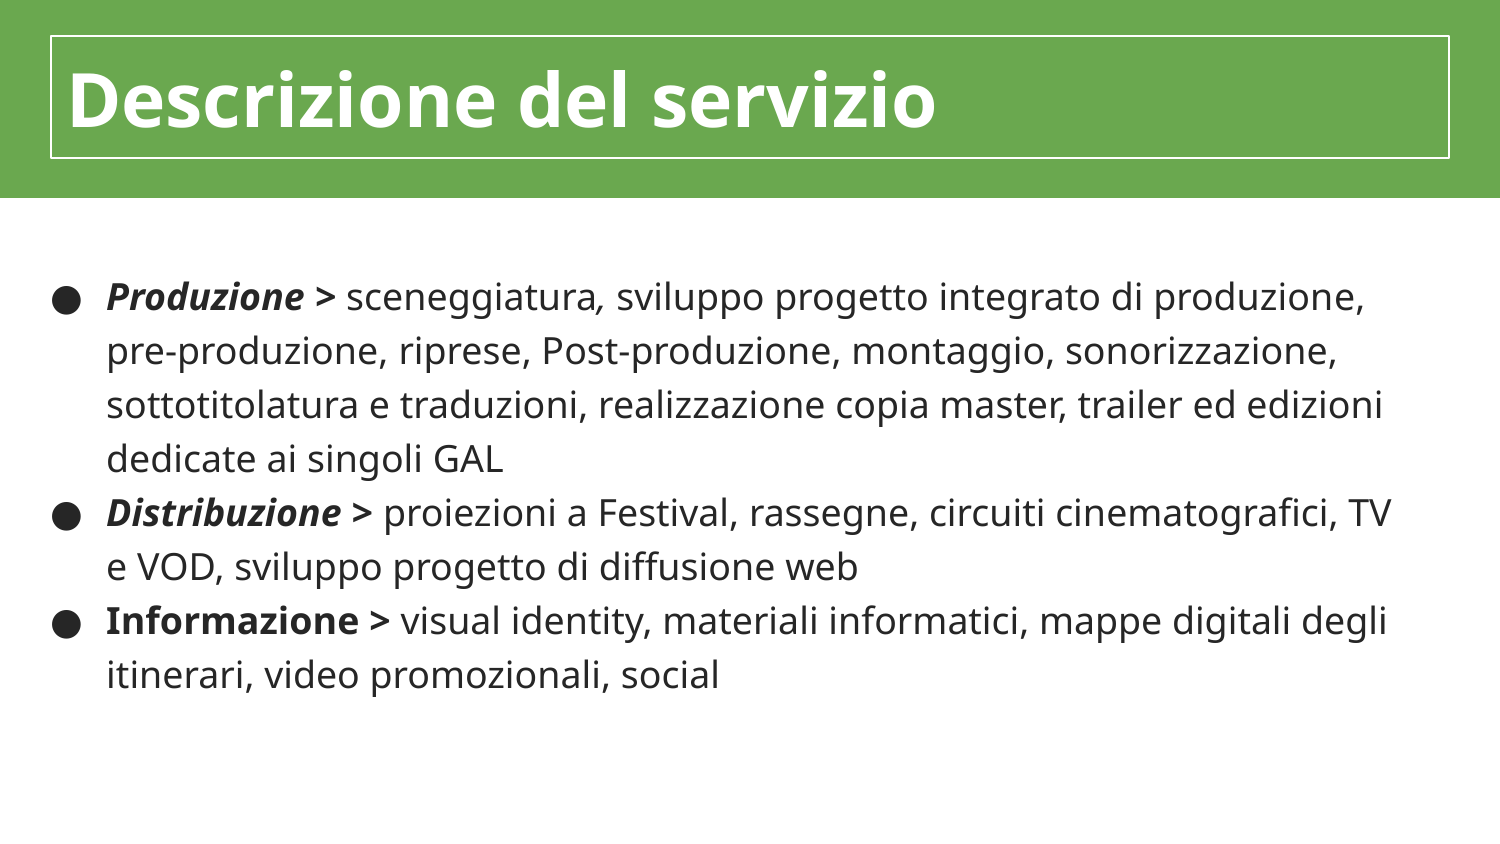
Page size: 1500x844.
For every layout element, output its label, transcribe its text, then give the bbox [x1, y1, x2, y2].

text_box [0, 0, 1500, 198]
title Descrizione del servizio [51, 36, 1449, 159]
text_box Produzione > sceneggiatura, sviluppo progetto integrato di produzione, pre-produzione, riprese, Post-produzione, montaggio, sonorizzazione, sottotitolatura e traduzioni, realizzazione copia master, trailer ed edizioni dedicate ai singoli GAL Distribuzione > proiezioni a Festival, rassegne, circuiti cinematografici, TV e VOD, sviluppo progetto di diffusione web Informazione > visual identity, materiali informatici, mappe digitali degli itinerari, video promozionali, social [16, 249, 1437, 844]
